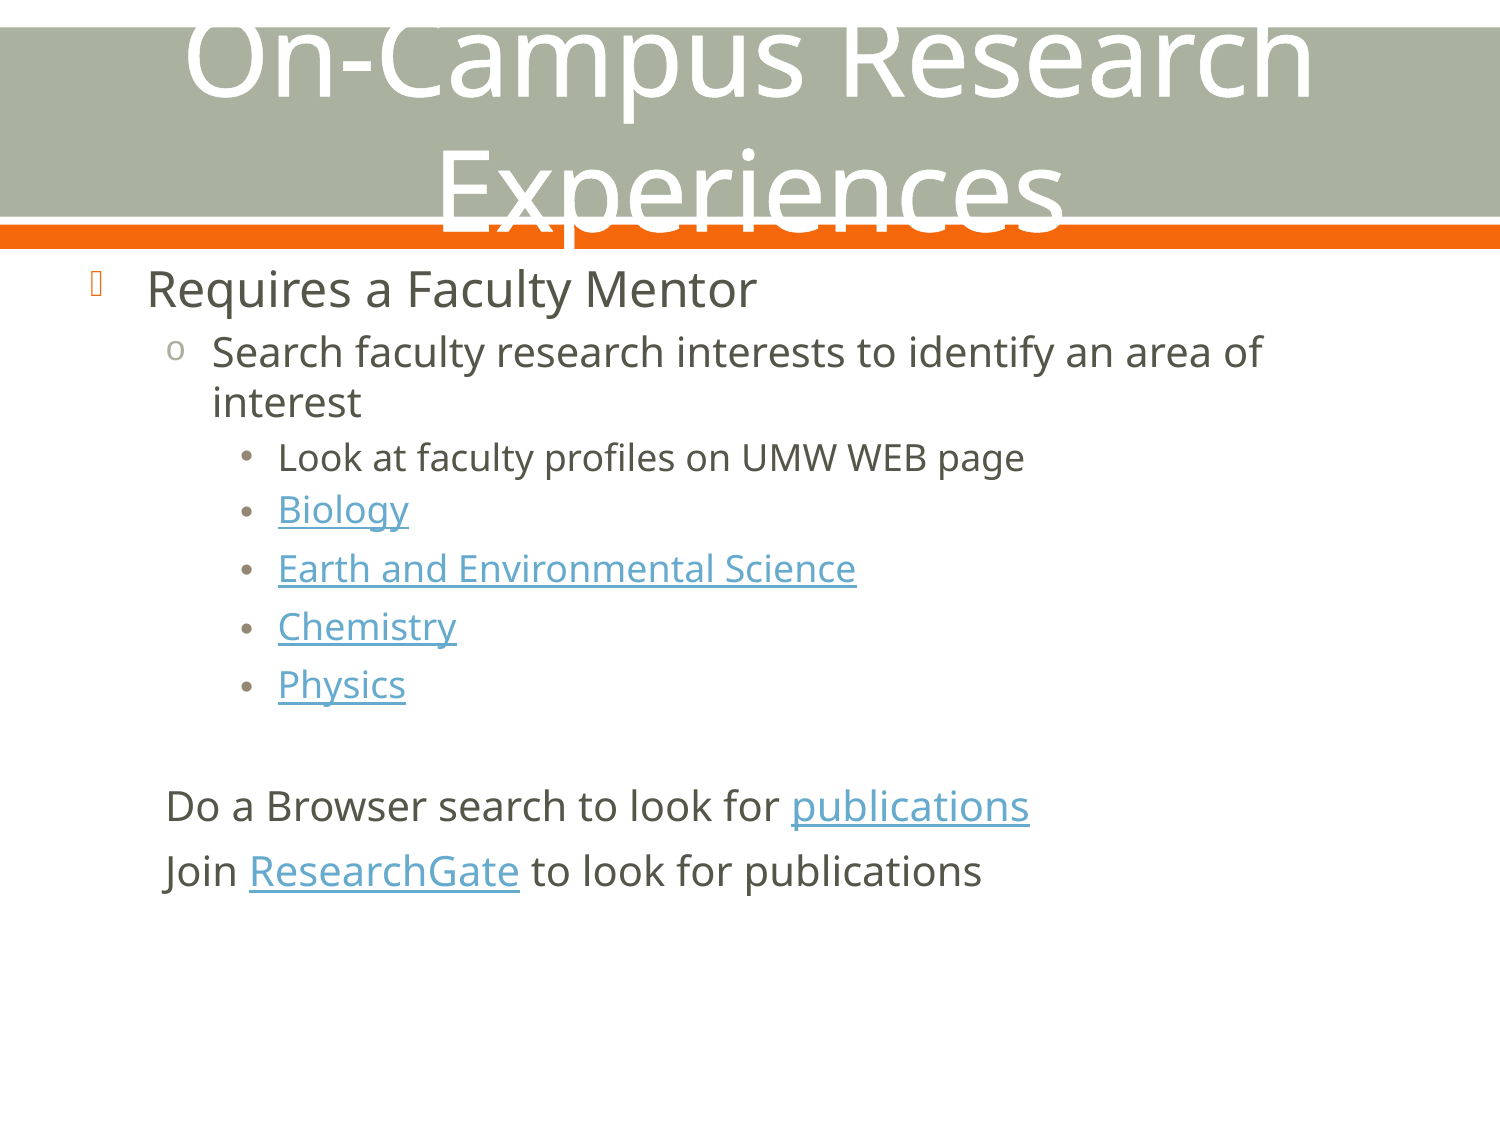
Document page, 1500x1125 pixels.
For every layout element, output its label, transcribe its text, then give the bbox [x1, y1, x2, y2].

title On-Campus Research Experiences [75, 24, 1425, 213]
list Requires a Faculty Mentor Search faculty research interests to identify an area of interest Look at faculty profiles on UMW WEB page Biology Earth and Environmental Science Chemistry Physics Do a Browser search to look for publications Join ResearchGate to look for publications [75, 249, 1425, 1005]
